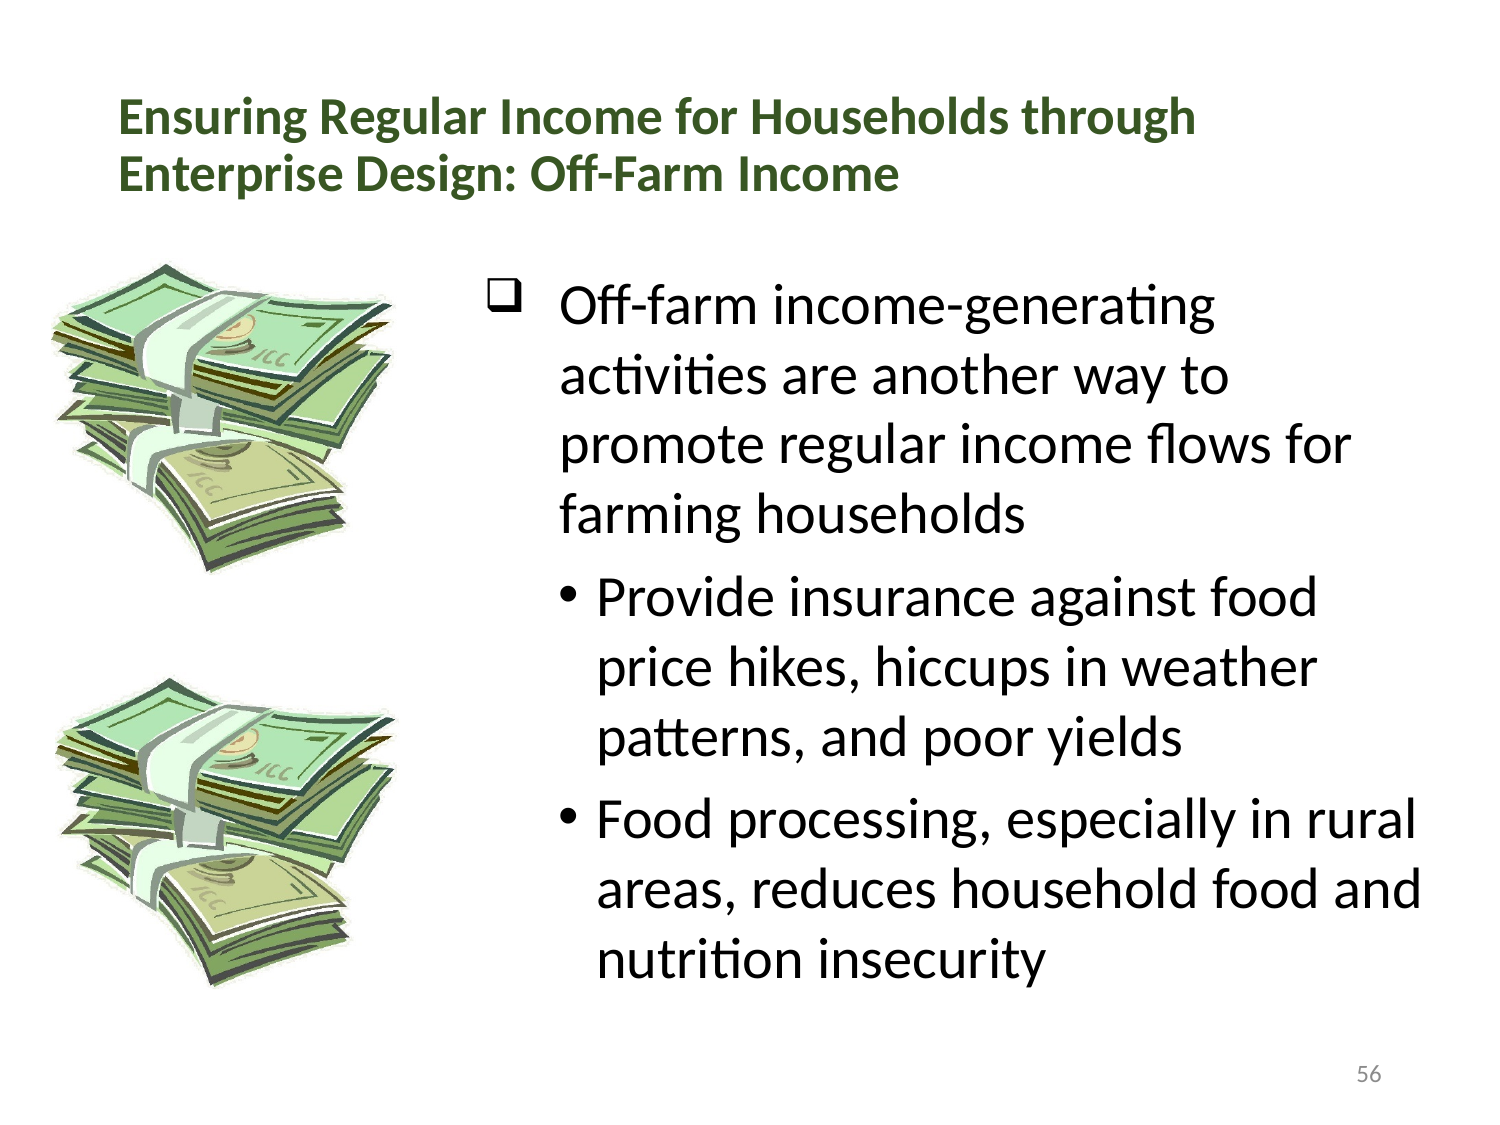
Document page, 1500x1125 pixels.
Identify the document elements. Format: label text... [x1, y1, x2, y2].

slide_number 56 [1059, 1042, 1397, 1103]
list Off-farm income-generating activities are another way to promote regular income flows for farming households Provide insurance against food price hikes, hiccups in weather patterns, and poor yields Food processing, especially in rural areas, reduces household food and nutrition insecurity [468, 258, 1449, 1036]
picture [55, 672, 401, 992]
picture [51, 258, 398, 579]
title Ensuring Regular Income for Households through Enterprise Design: Off-Farm Income [103, 79, 1397, 212]
